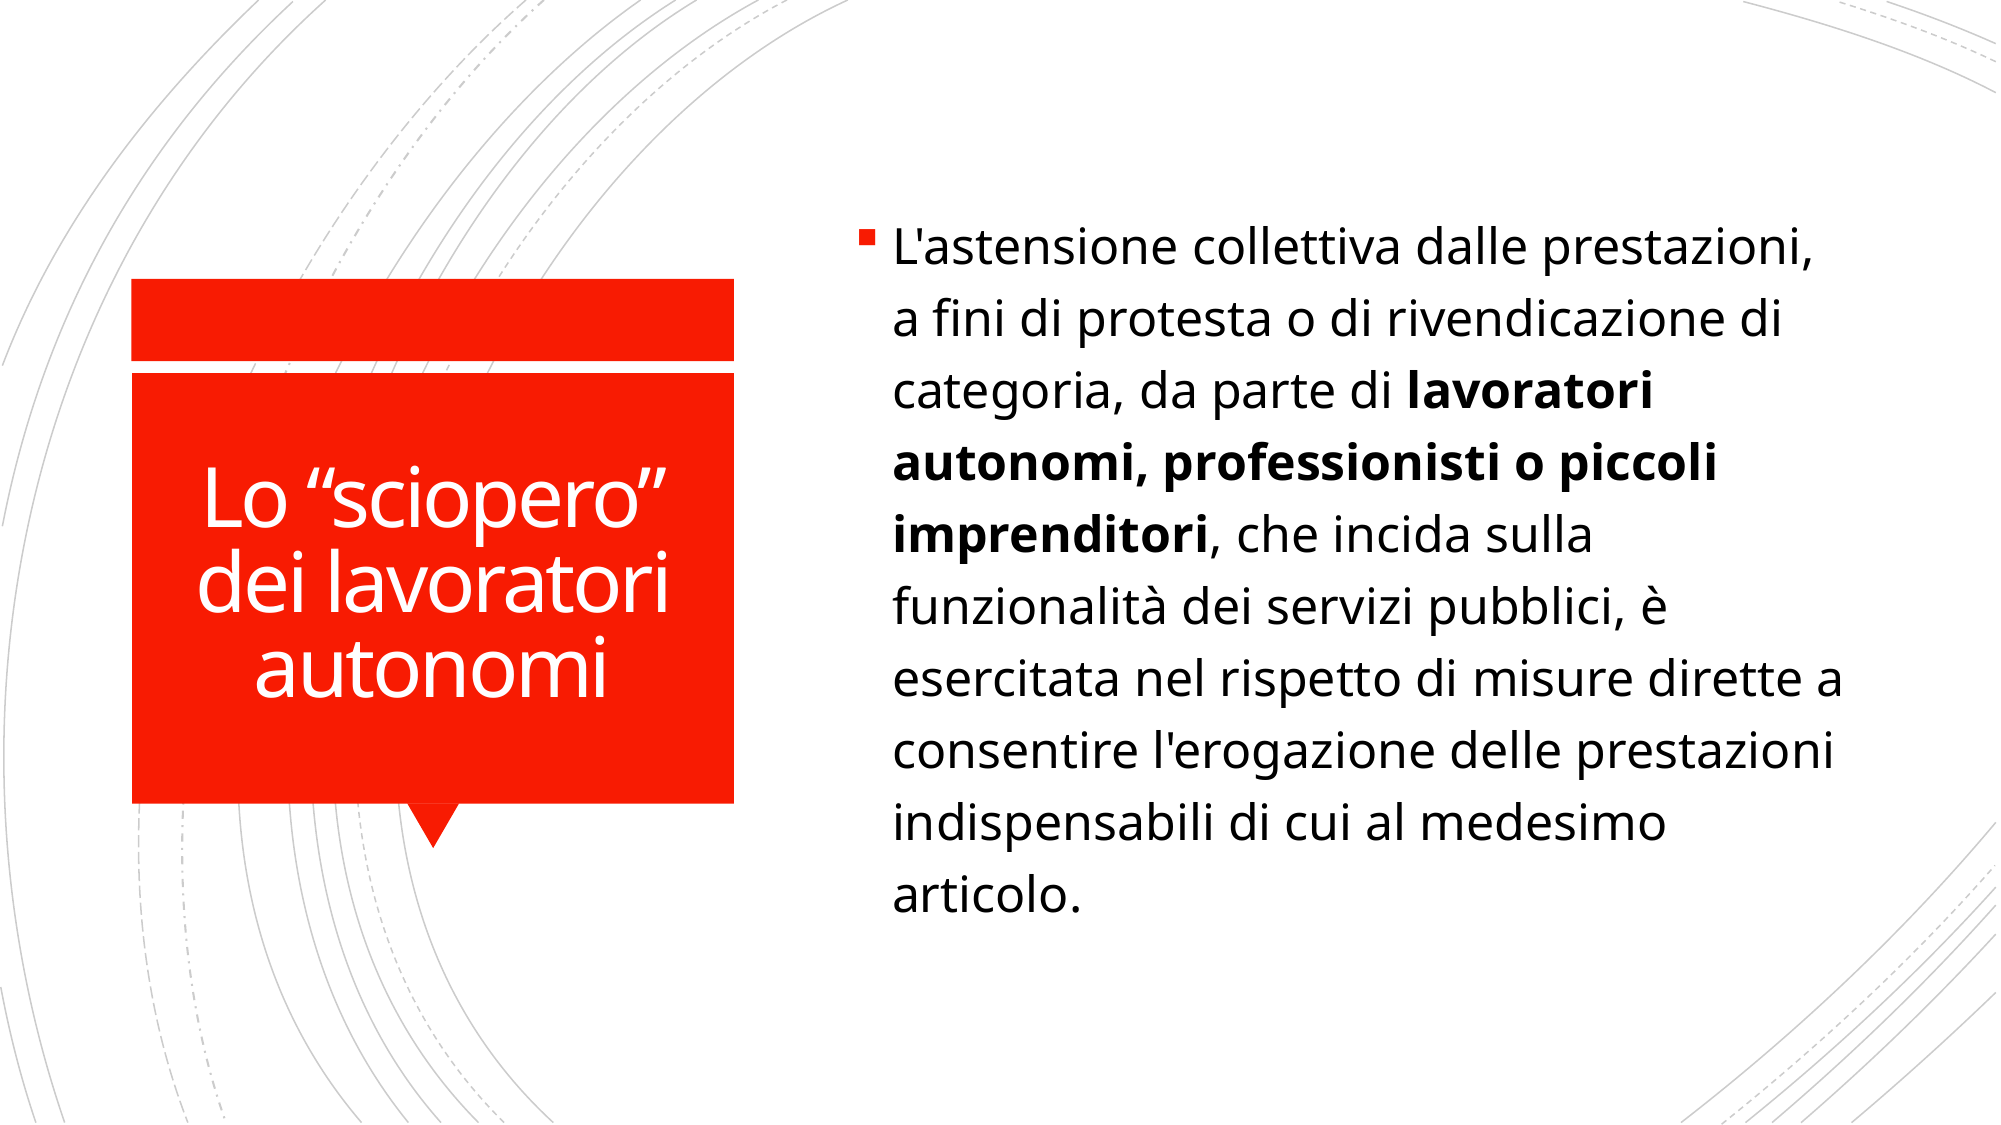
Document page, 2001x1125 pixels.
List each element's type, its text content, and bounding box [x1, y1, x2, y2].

title Lo “sciopero” dei lavoratori autonomi [145, 385, 720, 789]
list L'astensione collettiva dalle prestazioni, a fini di protesta o di rivendicazione di categoria, da parte di lavoratori autonomi, professionisti o piccoli imprenditori, che incida sulla funzionalità dei servizi pubblici, è esercitata nel rispetto di misure dirette a consentire l'erogazione delle prestazioni indispensabili di cui al medesimo articolo. [839, 131, 1871, 993]
